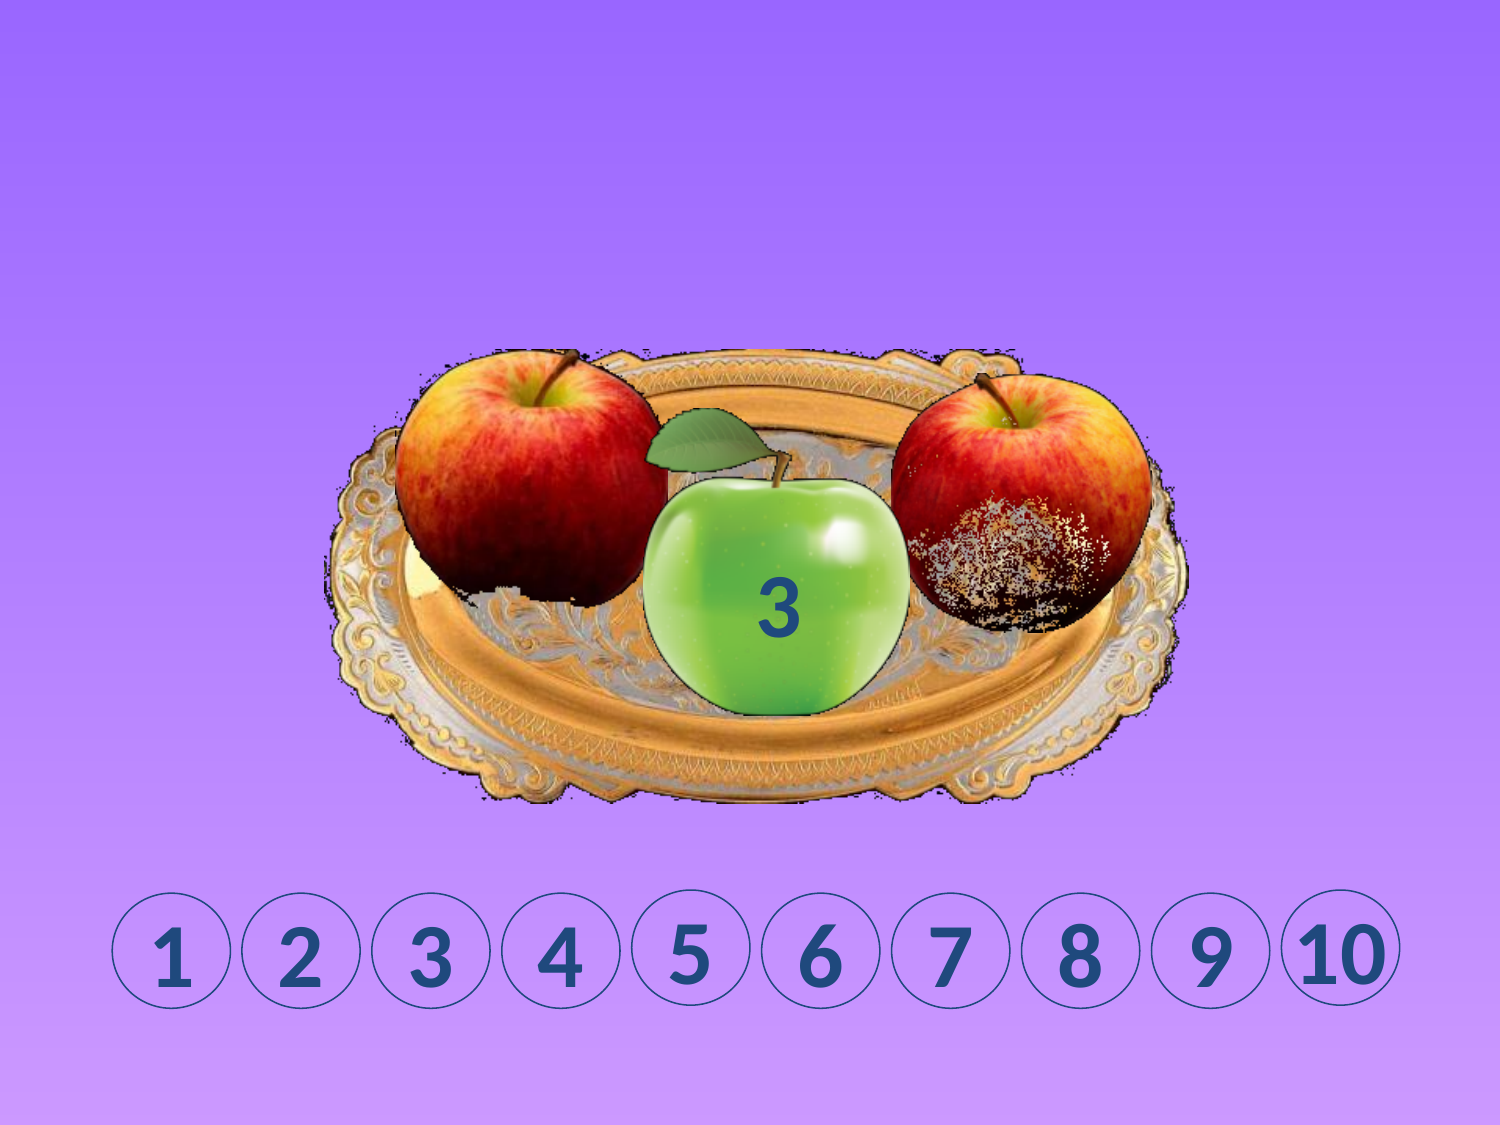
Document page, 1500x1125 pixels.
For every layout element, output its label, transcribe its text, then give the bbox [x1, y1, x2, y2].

text_box 3 [371, 893, 491, 1009]
text_box 7 [891, 893, 1010, 1009]
picture [324, 349, 1189, 804]
text_box 8 [1021, 893, 1140, 1009]
text_box 10 [1281, 890, 1400, 1006]
text_box 2 [241, 893, 361, 1009]
text_box 6 [761, 893, 880, 1009]
text_box 4 [501, 893, 621, 1009]
text_box 5 [631, 890, 750, 1006]
text_box 9 [1151, 893, 1270, 1009]
text_box 1 [112, 893, 231, 1009]
